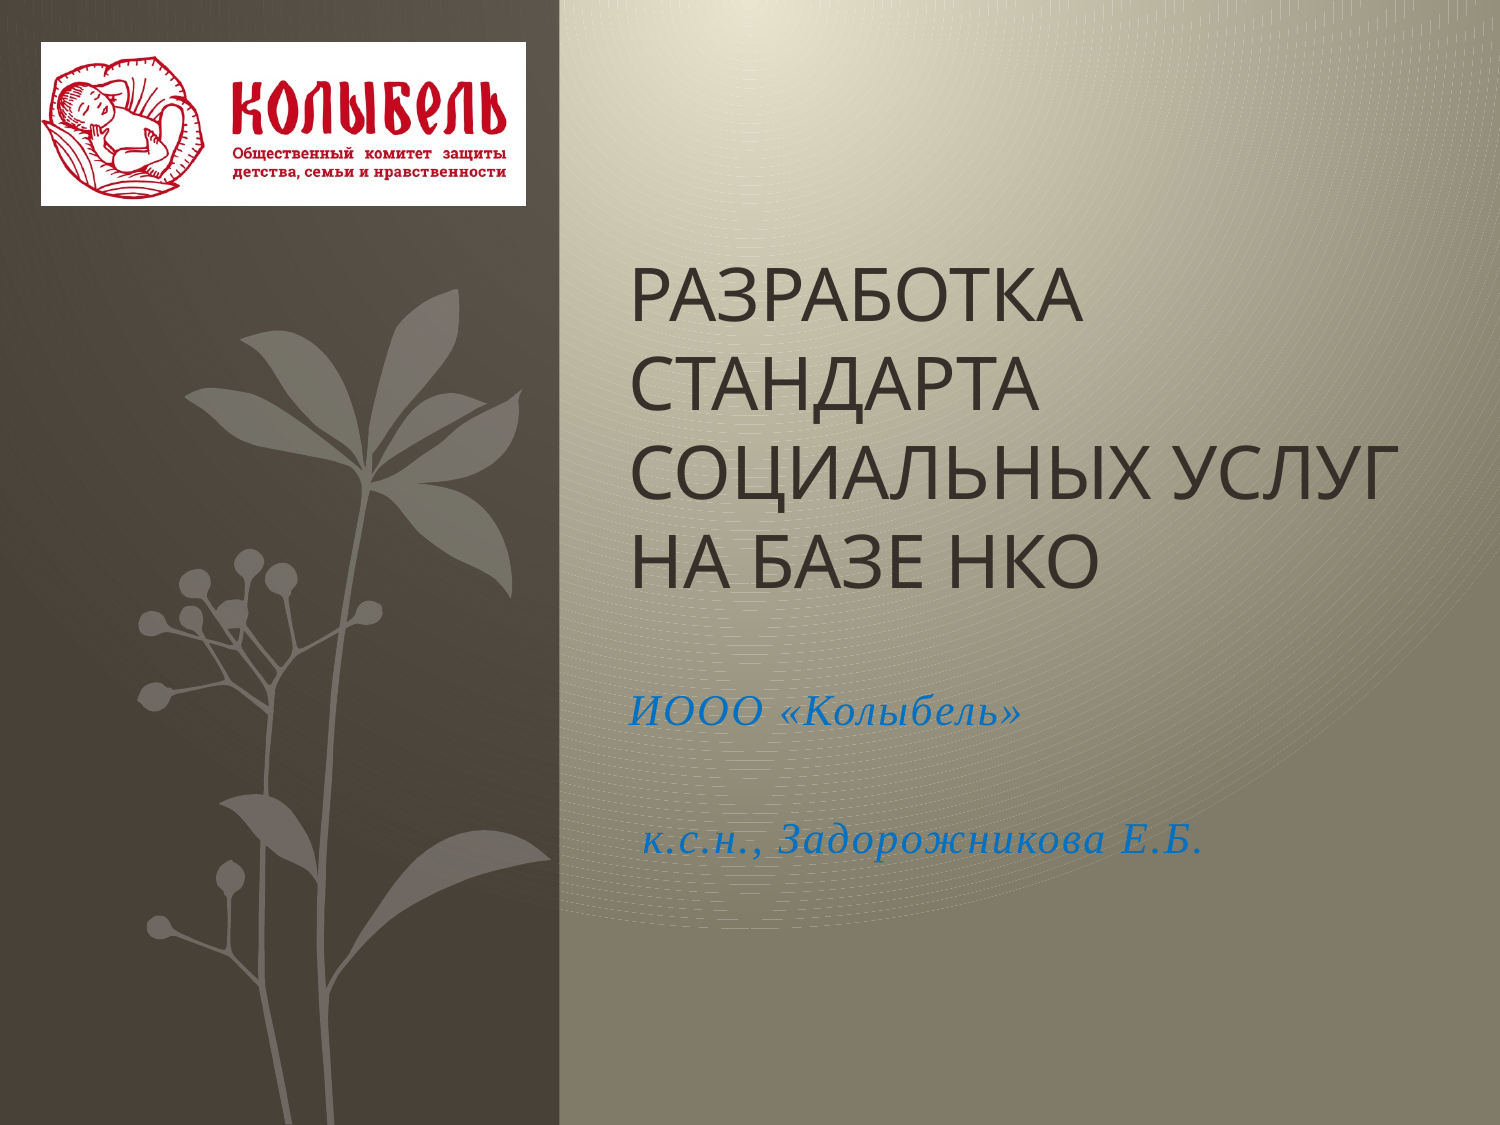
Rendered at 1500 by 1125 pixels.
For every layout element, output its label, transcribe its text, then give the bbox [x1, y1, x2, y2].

picture [41, 42, 526, 207]
title Разработка стандарта социальных услуг на базе НКО [613, 232, 1454, 611]
subtitle ИООО «Колыбель» к.с.н., Задорожникова Е.Б. [614, 611, 1454, 870]
